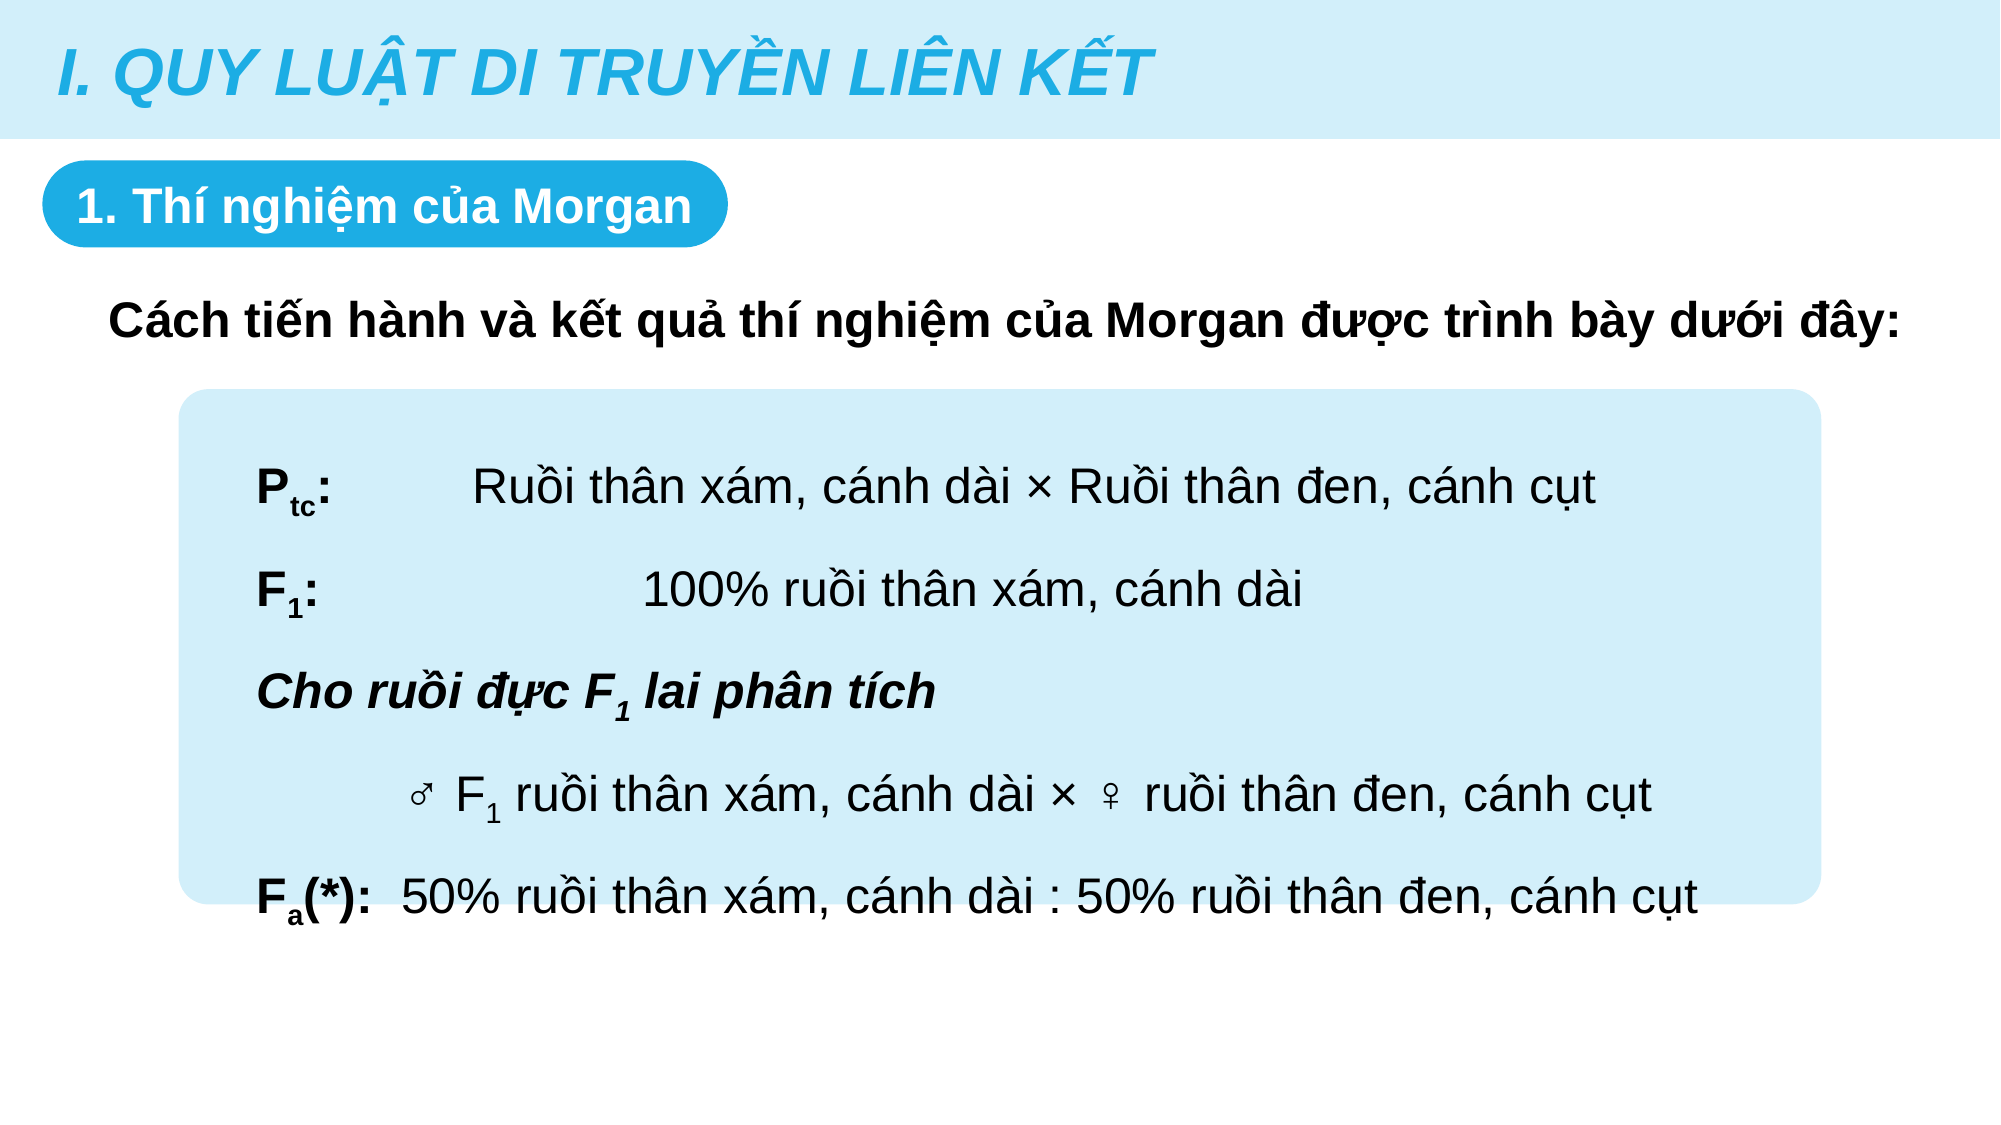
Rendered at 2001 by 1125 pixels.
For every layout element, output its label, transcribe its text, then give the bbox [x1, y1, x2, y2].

text_box I. QUY LUẬT DI TRUYỀN LIÊN KẾT [42, 21, 1218, 117]
text_box Cách tiến hành và kết quả thí nghiệm của Morgan được trình bày dưới đây: [94, 280, 1975, 356]
text_box [177, 387, 1823, 906]
text_box Ptc: Ruồi thân xám, cánh dài × Ruồi thân đen, cánh cụt F1: 100% ruồi thân xám, cánh dài Cho ruồi đực F1 lai phân tích ♂ F1 ruồi thân xám, cánh dài × ♀ ruồi thân đen, cánh cụt Fa(*): 50% ruồi thân xám, cánh dài : 50% ruồi thân đen, cánh cụt [242, 412, 1801, 939]
text_box 1. Thí nghiệm của Morgan [41, 159, 730, 249]
text_box [0, 0, 2000, 140]
